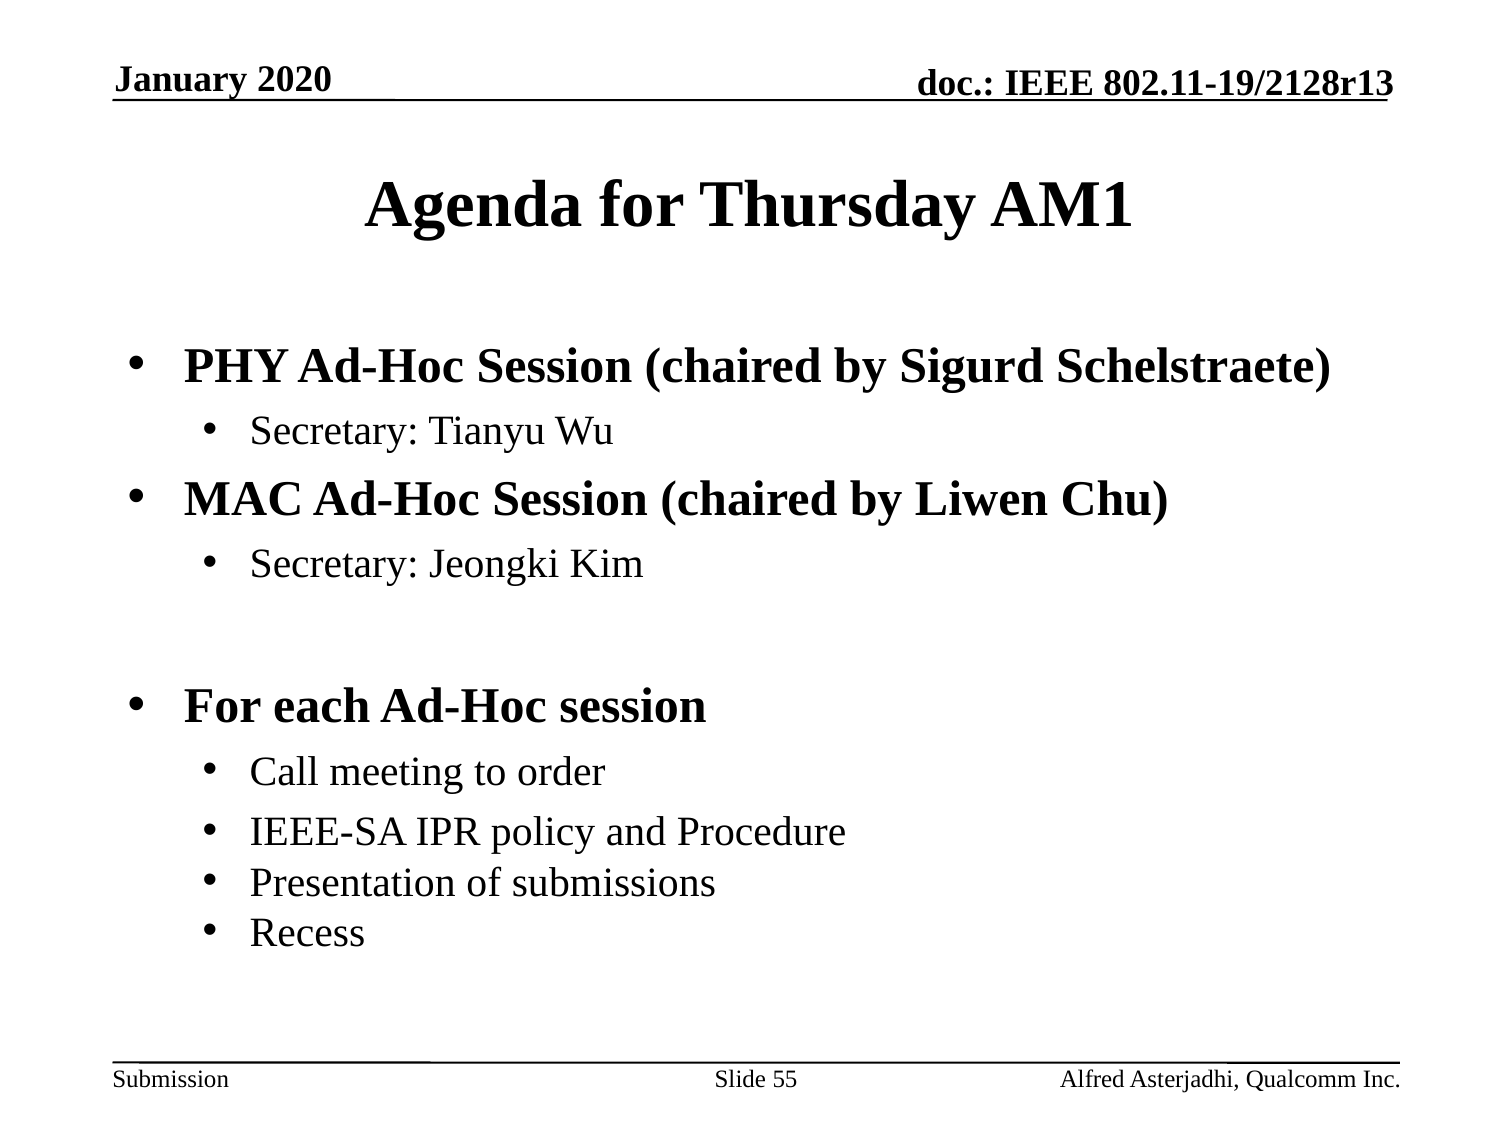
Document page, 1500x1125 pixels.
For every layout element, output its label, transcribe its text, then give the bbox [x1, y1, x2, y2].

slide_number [114, 54, 493, 100]
title Agenda for Thursday AM1 [112, 112, 1388, 288]
list PHY Ad-Hoc Session (chaired by Sigurd Schelstraete) Secretary: Tianyu Wu MAC Ad-Hoc Session (chaired by Liwen Chu) Secretary: Jeongki Kim For each Ad-Hoc session Call meeting to order IEEE-SA IPR policy and Procedure Presentation of submissions Recess [112, 324, 1388, 1000]
slide_number Slide 55 [712, 1061, 800, 1123]
footer Alfred Asterjadhi, Qualcomm Inc. [878, 1061, 1402, 1093]
